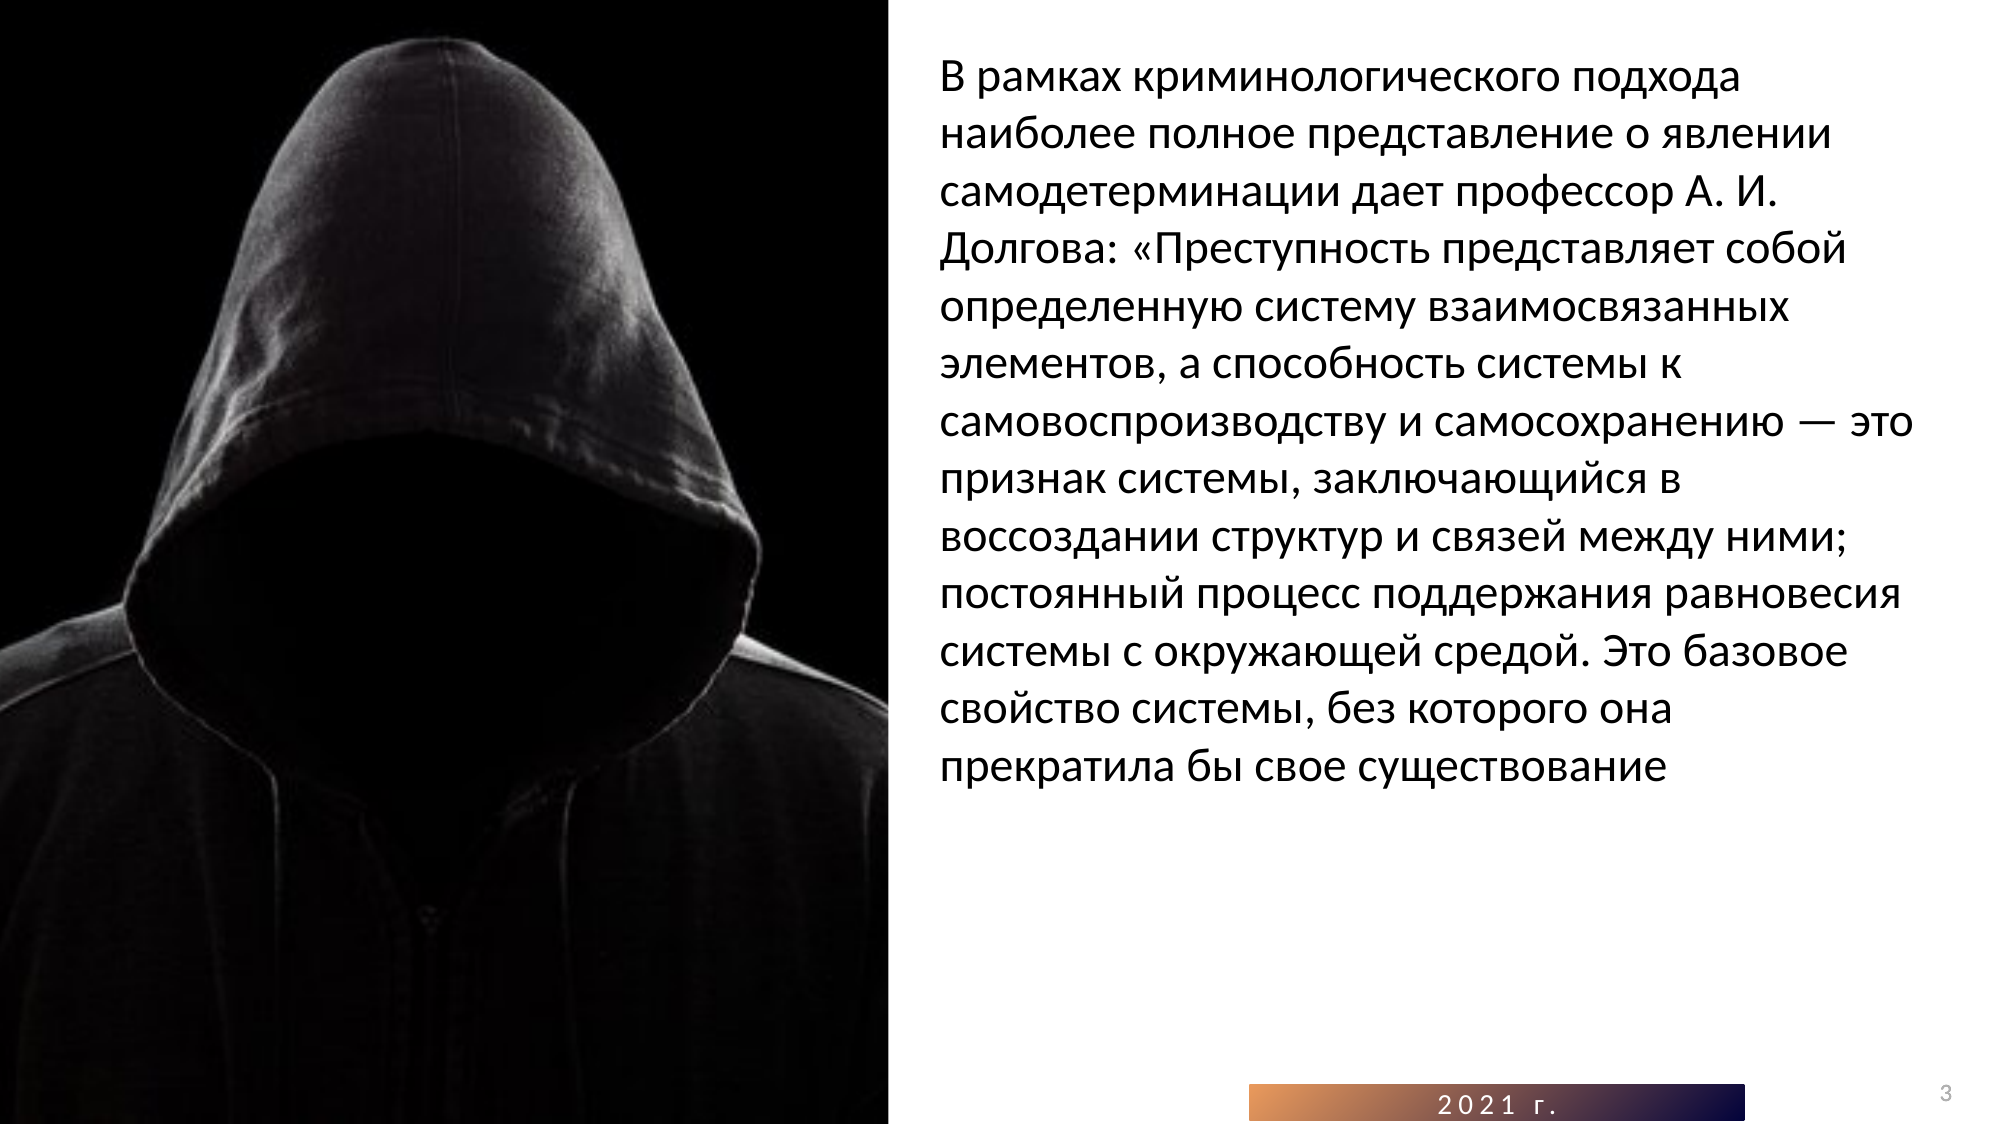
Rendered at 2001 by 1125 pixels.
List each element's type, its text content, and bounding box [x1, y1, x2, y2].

text_box В рамках криминологического подхода наиболее полное представление о явлении самодетерминации дает профессор А. И. Долгова: «Преступность представляет собой определенную систему взаимосвязанных элементов, а способность системы к самовоспроизводству и самосохранению — это признак системы, заключающийся в воссоздании структур и связей между ними; постоянный процесс поддержания равновесия системы с окружающей средой. Это базовое свойство системы, без которого она прекратила бы свое существование [924, 36, 1931, 798]
list 2021 г. [1249, 1084, 1745, 1121]
picture [0, 0, 889, 1124]
slide_number 3 [1894, 1061, 1968, 1121]
